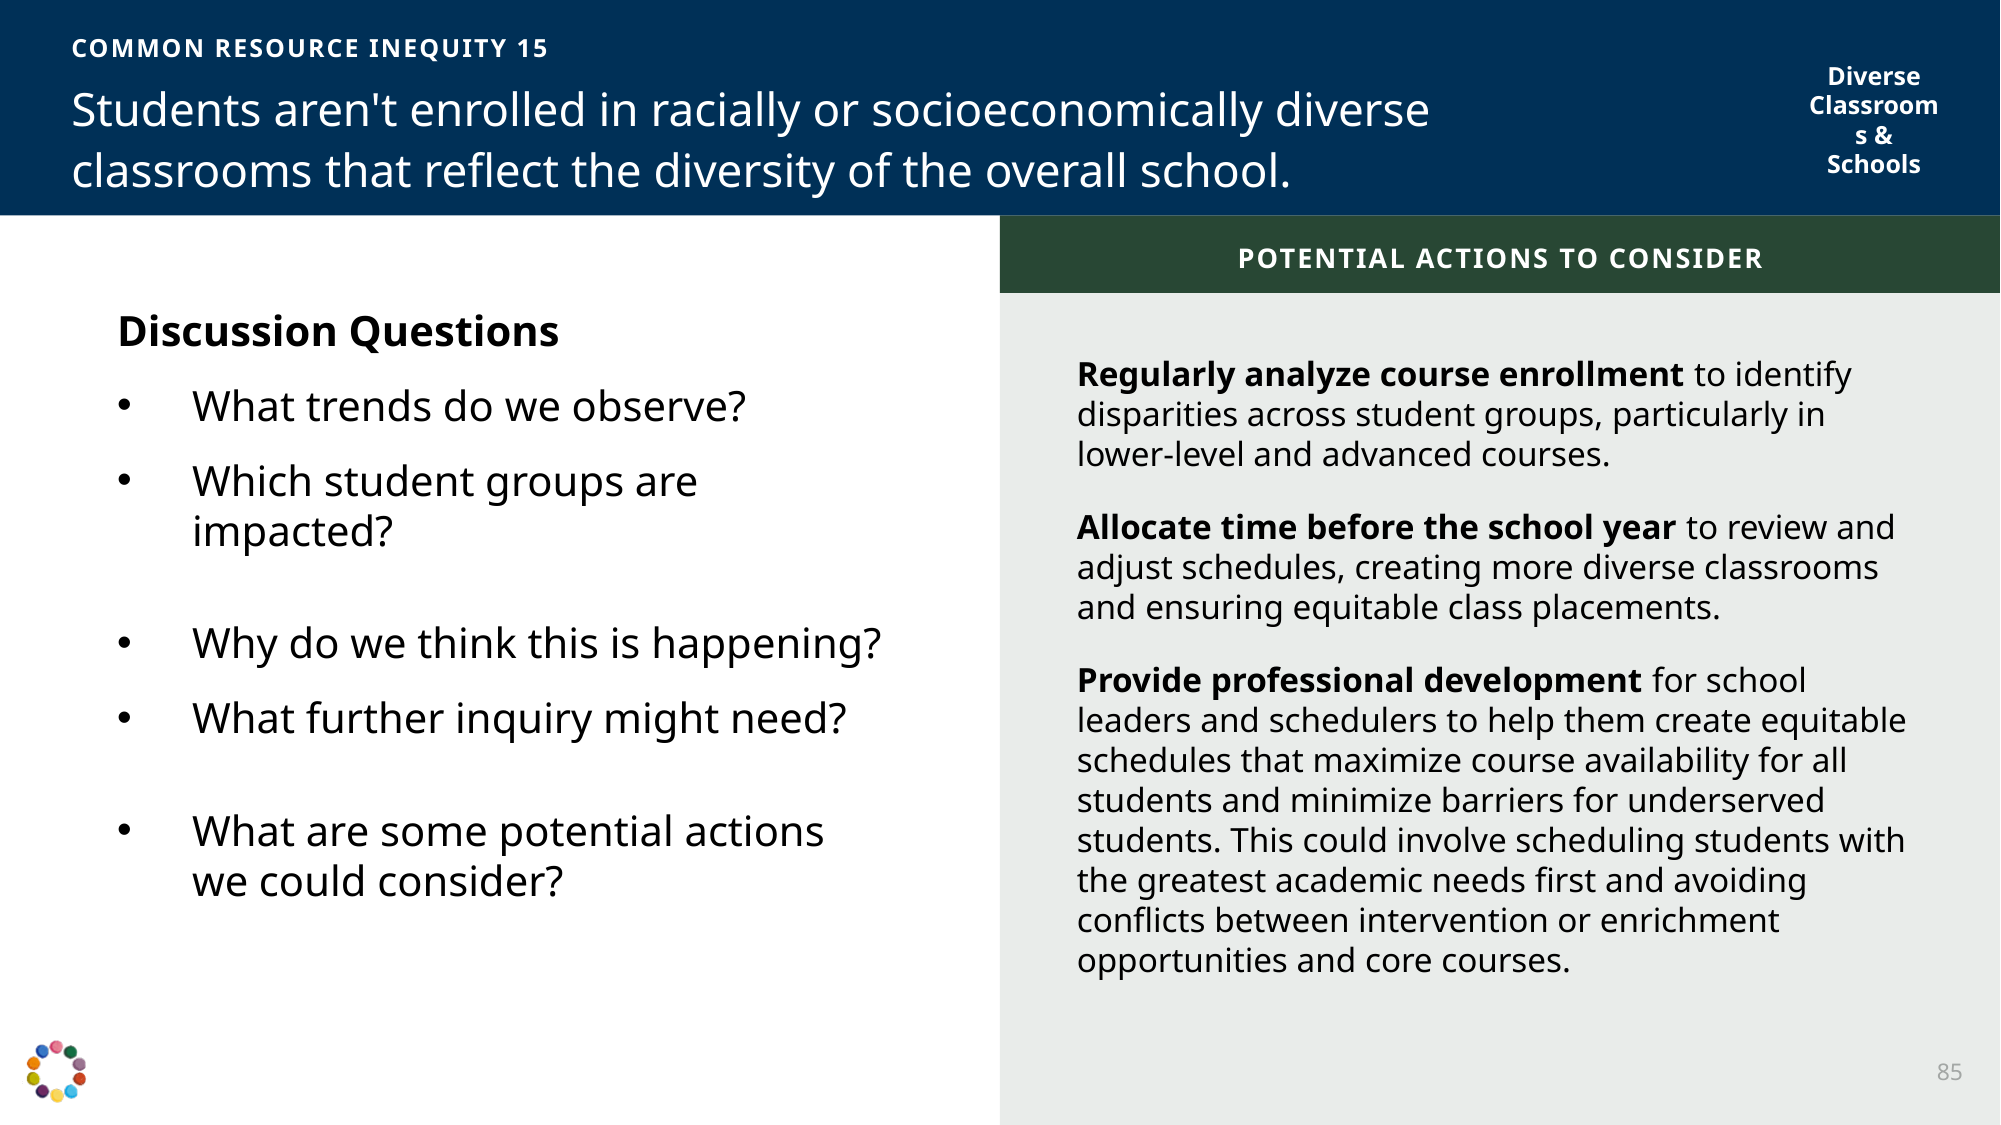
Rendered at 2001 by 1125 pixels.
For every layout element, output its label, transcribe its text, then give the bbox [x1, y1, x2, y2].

text_box COMMON RESOURCE INEQUITY 15 Students aren't enrolled in racially or socioeconomically diverse classrooms that reflect the diversity of the overall school. [56, 24, 1622, 210]
text_box [999, 282, 2000, 294]
picture [22, 1033, 89, 1112]
text_box [999, 294, 2000, 1125]
slide_number 85 [1433, 1042, 1979, 1103]
text_box Discussion Questions What trends do we observe? Which student groups are impacted? Why do we think this is happening? What further inquiry might need? What are some potential actions we could consider? [102, 296, 906, 912]
text_box [999, 216, 2000, 234]
text_box Regularly analyze course enrollment to identify disparities across student groups, particularly in lower-level and advanced courses. Allocate time before the school year to review and adjust schedules, creating more diverse classrooms and ensuring equitable class placements. Provide professional development for school leaders and schedulers to help them create equitable schedules that maximize course availability for all students and minimize barriers for underserved students. This could involve scheduling students with the greatest academic needs first and avoiding conflicts between intervention or enrichment opportunities and core courses. [1061, 345, 1937, 987]
text_box [0, 0, 2000, 216]
text_box POTENTIAL ACTIONS TO CONSIDER [999, 234, 2000, 282]
picture [1775, 27, 1973, 193]
